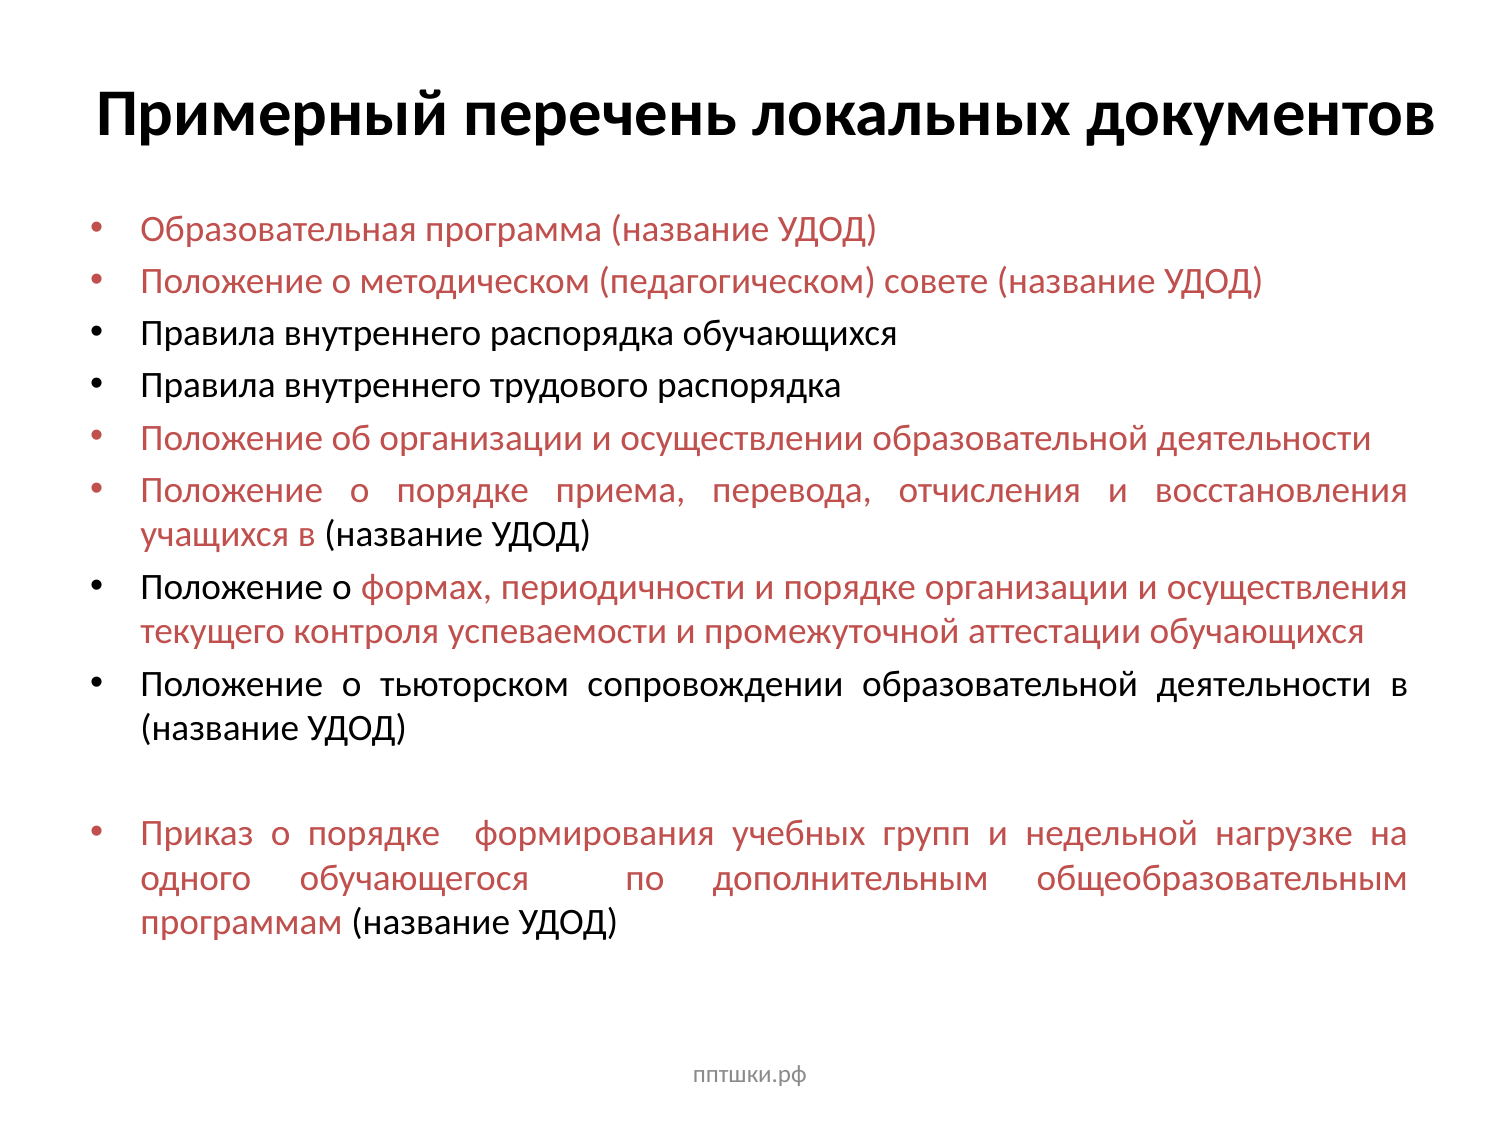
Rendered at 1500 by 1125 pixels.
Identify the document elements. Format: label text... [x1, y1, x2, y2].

title Примерный перечень локальных документов [75, 45, 1459, 173]
list Образовательная программа (название УДОД) Положение о методическом (педагогическом) совете (название УДОД) Правила внутреннего распорядка обучающихся Правила внутреннего трудового распорядка Положение об организации и осуществлении образовательной деятельности Положение о порядке приема, перевода, отчисления и восстановления учащихся в (название УДОД) Положение о формах, периодичности и порядке организации и осуществления текущего контроля успеваемости и промежуточной аттестации обучающихся Положение о тьюторском сопровождении образовательной деятельности в (название УДОД) Приказ о порядке формирования учебных групп и недельной нагрузке на одного обучающегося по дополнительным общеобразовательным программам (название УДОД) [75, 196, 1425, 1005]
footer пптшки.рф [512, 1042, 988, 1103]
